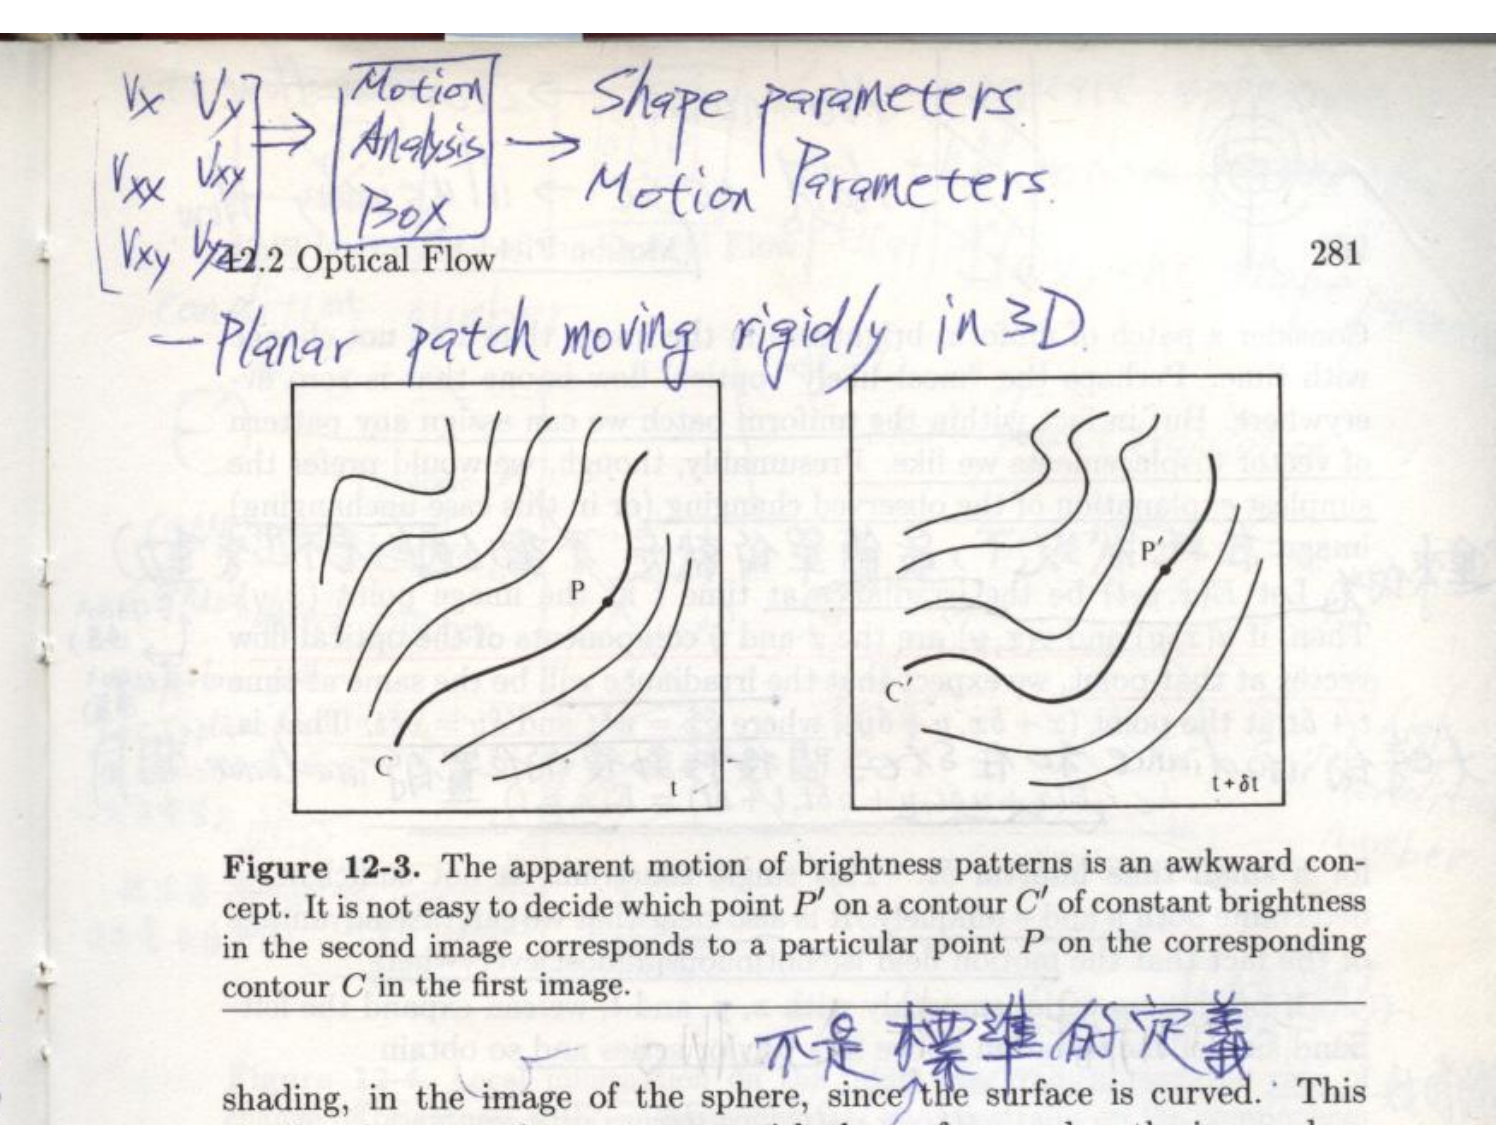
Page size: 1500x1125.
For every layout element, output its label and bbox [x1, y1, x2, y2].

list [0, 33, 1496, 1125]
